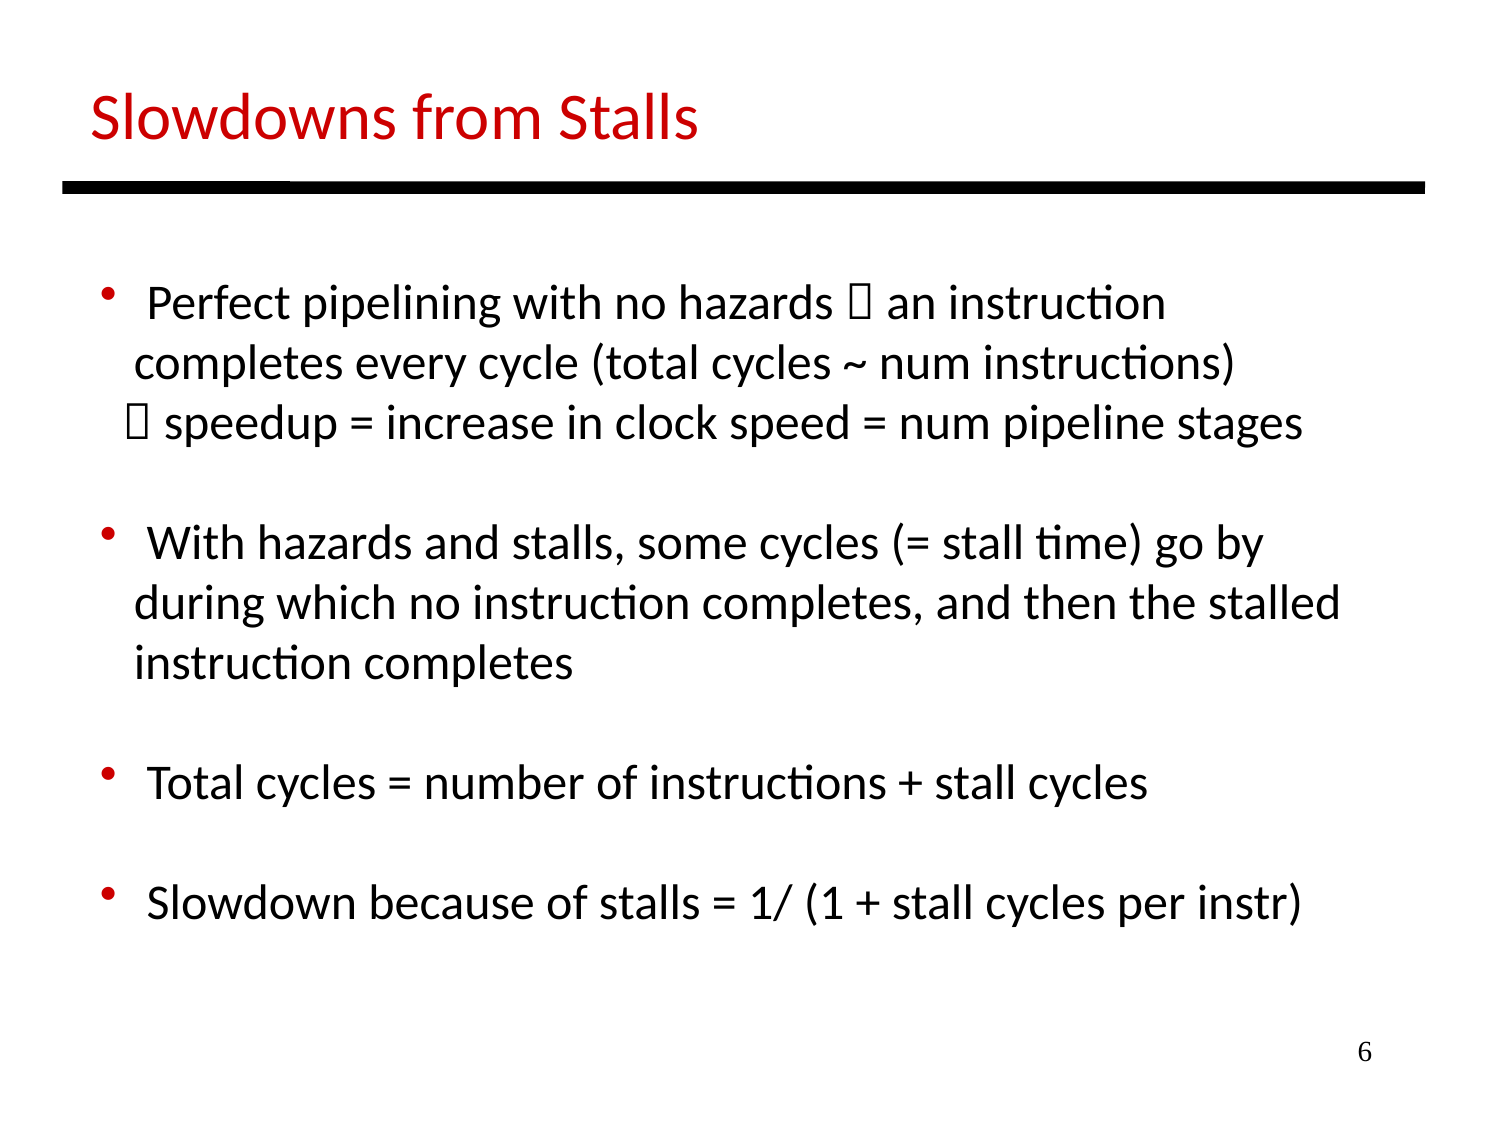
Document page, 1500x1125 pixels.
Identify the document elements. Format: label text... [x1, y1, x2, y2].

text_box Slowdowns from Stalls [75, 65, 715, 160]
slide_number 6 [1074, 1025, 1388, 1100]
text_box Perfect pipelining with no hazards  an instruction completes every cycle (total cycles ~ num instructions)  speedup = increase in clock speed = num pipeline stages With hazards and stalls, some cycles (= stall time) go by during which no instruction completes, and then the stalled instruction completes Total cycles = number of instructions + stall cycles Slowdown because of stalls = 1/ (1 + stall cycles per instr) [85, 262, 1357, 938]
